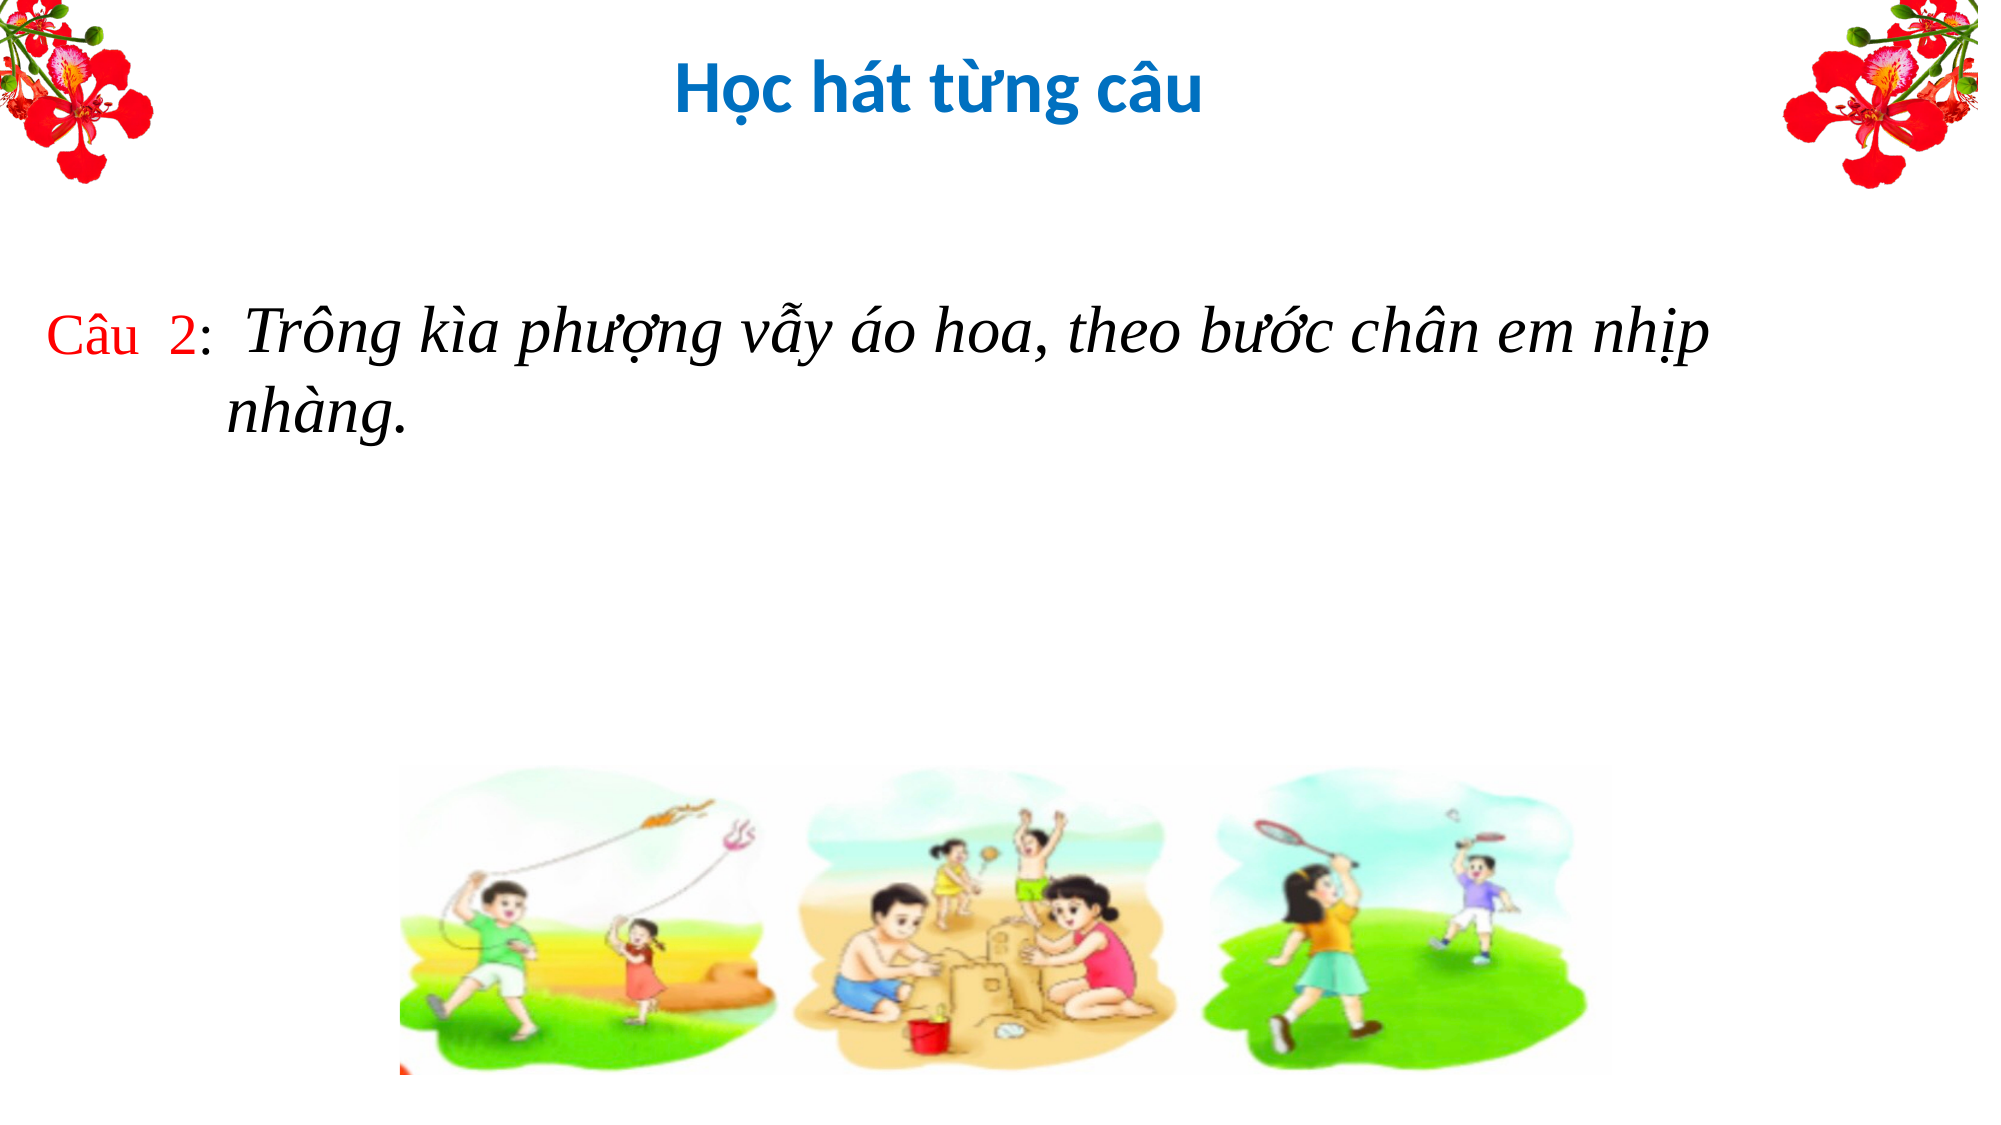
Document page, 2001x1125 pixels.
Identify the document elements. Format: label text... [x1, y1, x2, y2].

text_box Trông kìa phượng vẫy áo hoa, theo bước chân em nhịp nhàng. [211, 278, 1930, 453]
text_box Câu 2: [31, 288, 211, 374]
picture [399, 765, 1612, 1075]
picture [1782, 0, 1978, 189]
picture [0, 0, 154, 184]
text_box Học hát từng câu [659, 29, 1433, 135]
